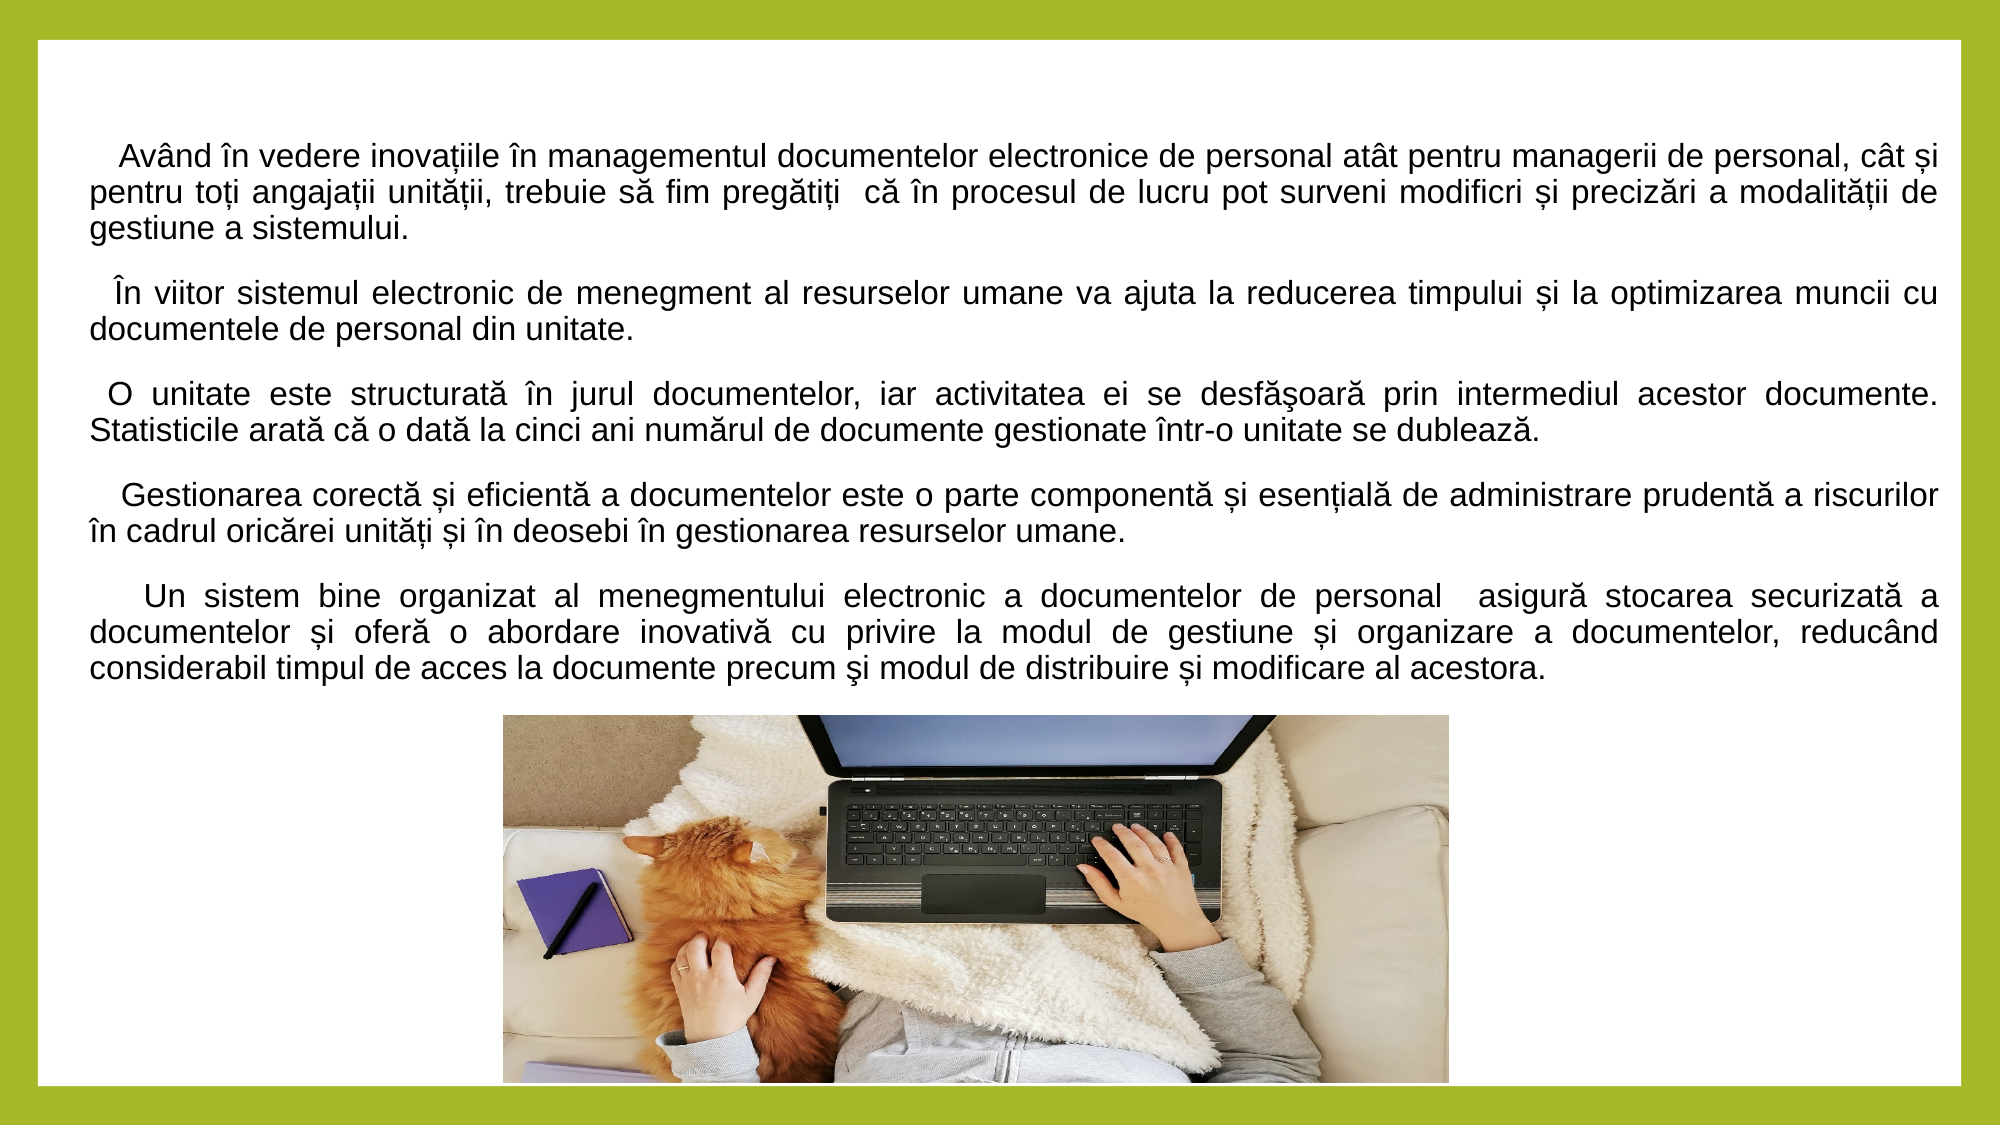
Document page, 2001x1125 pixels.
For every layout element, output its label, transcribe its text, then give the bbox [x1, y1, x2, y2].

list Având în vedere inovațiile în managementul documentelor electronice de personal atât pentru managerii de personal, cât și pentru toți angajații unității, trebuie să fim pregătiți că în procesul de lucru pot surveni modificri și precizări a modalității de gestiune a sistemului. În viitor sistemul electronic de menegment al resurselor umane va ajuta la reducerea timpului și la optimizarea muncii cu documentele de personal din unitate. O unitate este structurată în jurul documentelor, iar activitatea ei se desfăşoară prin intermediul acestor documente. Statisticile arată că o dată la cinci ani numărul de documente gestionate într-o unitate se dublează. Gestionarea corectă și eficientă a documentelor este o parte componentă și esențială de administrare prudentă a riscurilor în cadrul oricărei unități și în deosebi în gestionarea resurselor umane. Un sistem bine organizat al menegmentului electronic a documentelor de personal asigură stocarea securizată a documentelor și oferă o abordare inovativă cu privire la modul de gestiune și organizare a documentelor, reducând considerabil timpul de acces la documente precum şi modul de distribuire și modificare al acestora. [66, 66, 1957, 1000]
picture [503, 715, 1450, 1083]
